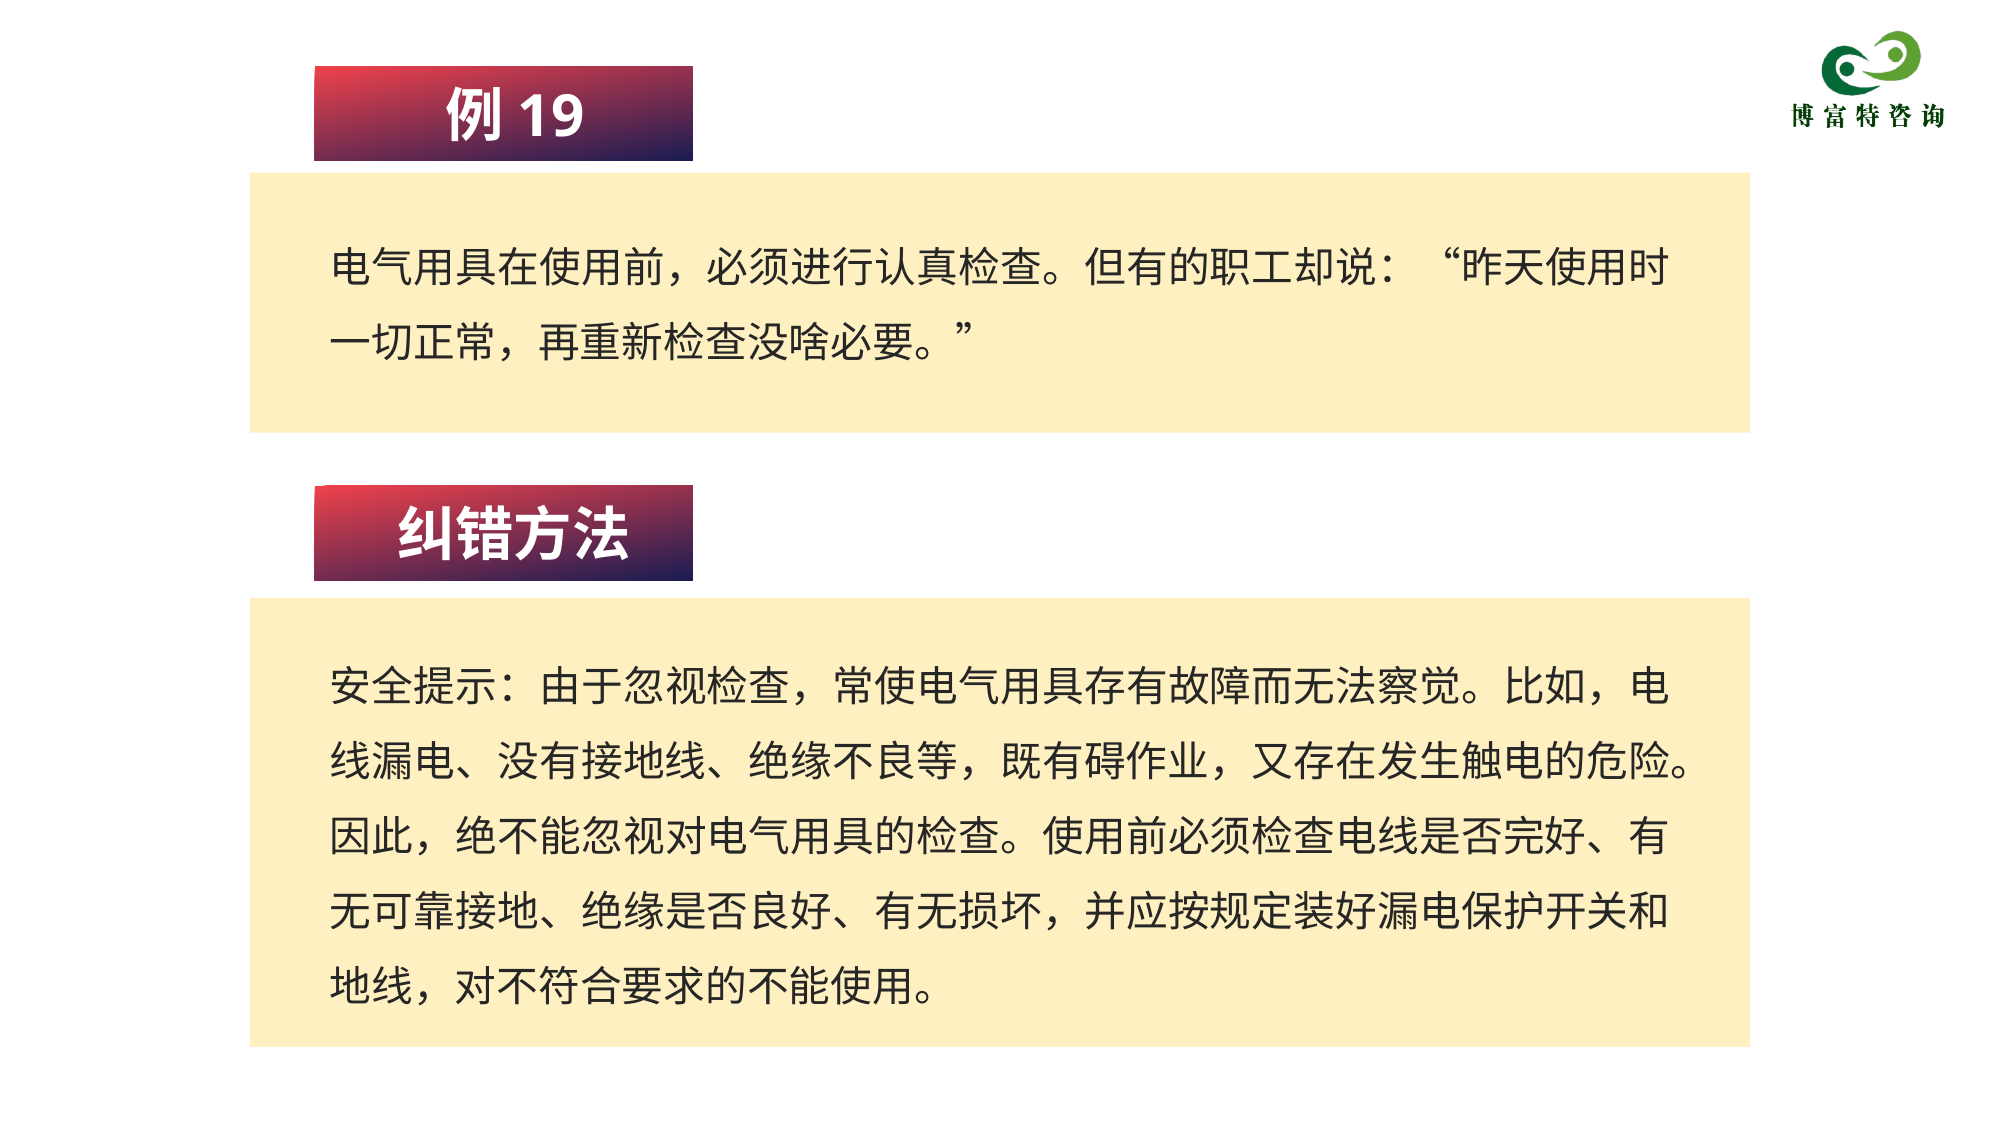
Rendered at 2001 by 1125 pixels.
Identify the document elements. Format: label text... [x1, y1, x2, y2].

text_box [249, 597, 1750, 1047]
text_box 纠错方法 [382, 490, 646, 575]
text_box 电气用具在使用前，必须进行认真检查。但有的职工却说：“昨天使用时一切正常，再重新检查没啥必要。” [314, 207, 1686, 373]
picture [1772, 30, 1969, 131]
text_box [314, 485, 694, 581]
text_box 例19 [430, 70, 600, 156]
text_box [314, 65, 694, 162]
text_box [249, 172, 1750, 433]
text_box 安全提示：由于忽视检查，常使电气用具存有故障而无法察觉。比如，电线漏电、没有接地线、绝缘不良等，既有碍作业，又存在发生触电的危险。因此，绝不能忽视对电气用具的检查。使用前必须检查电线是否完好、有无可靠接地、绝缘是否良好、有无损坏，并应按规定装好漏电保护开关和地线，对不符合要求的不能使用。 [314, 627, 1686, 1018]
